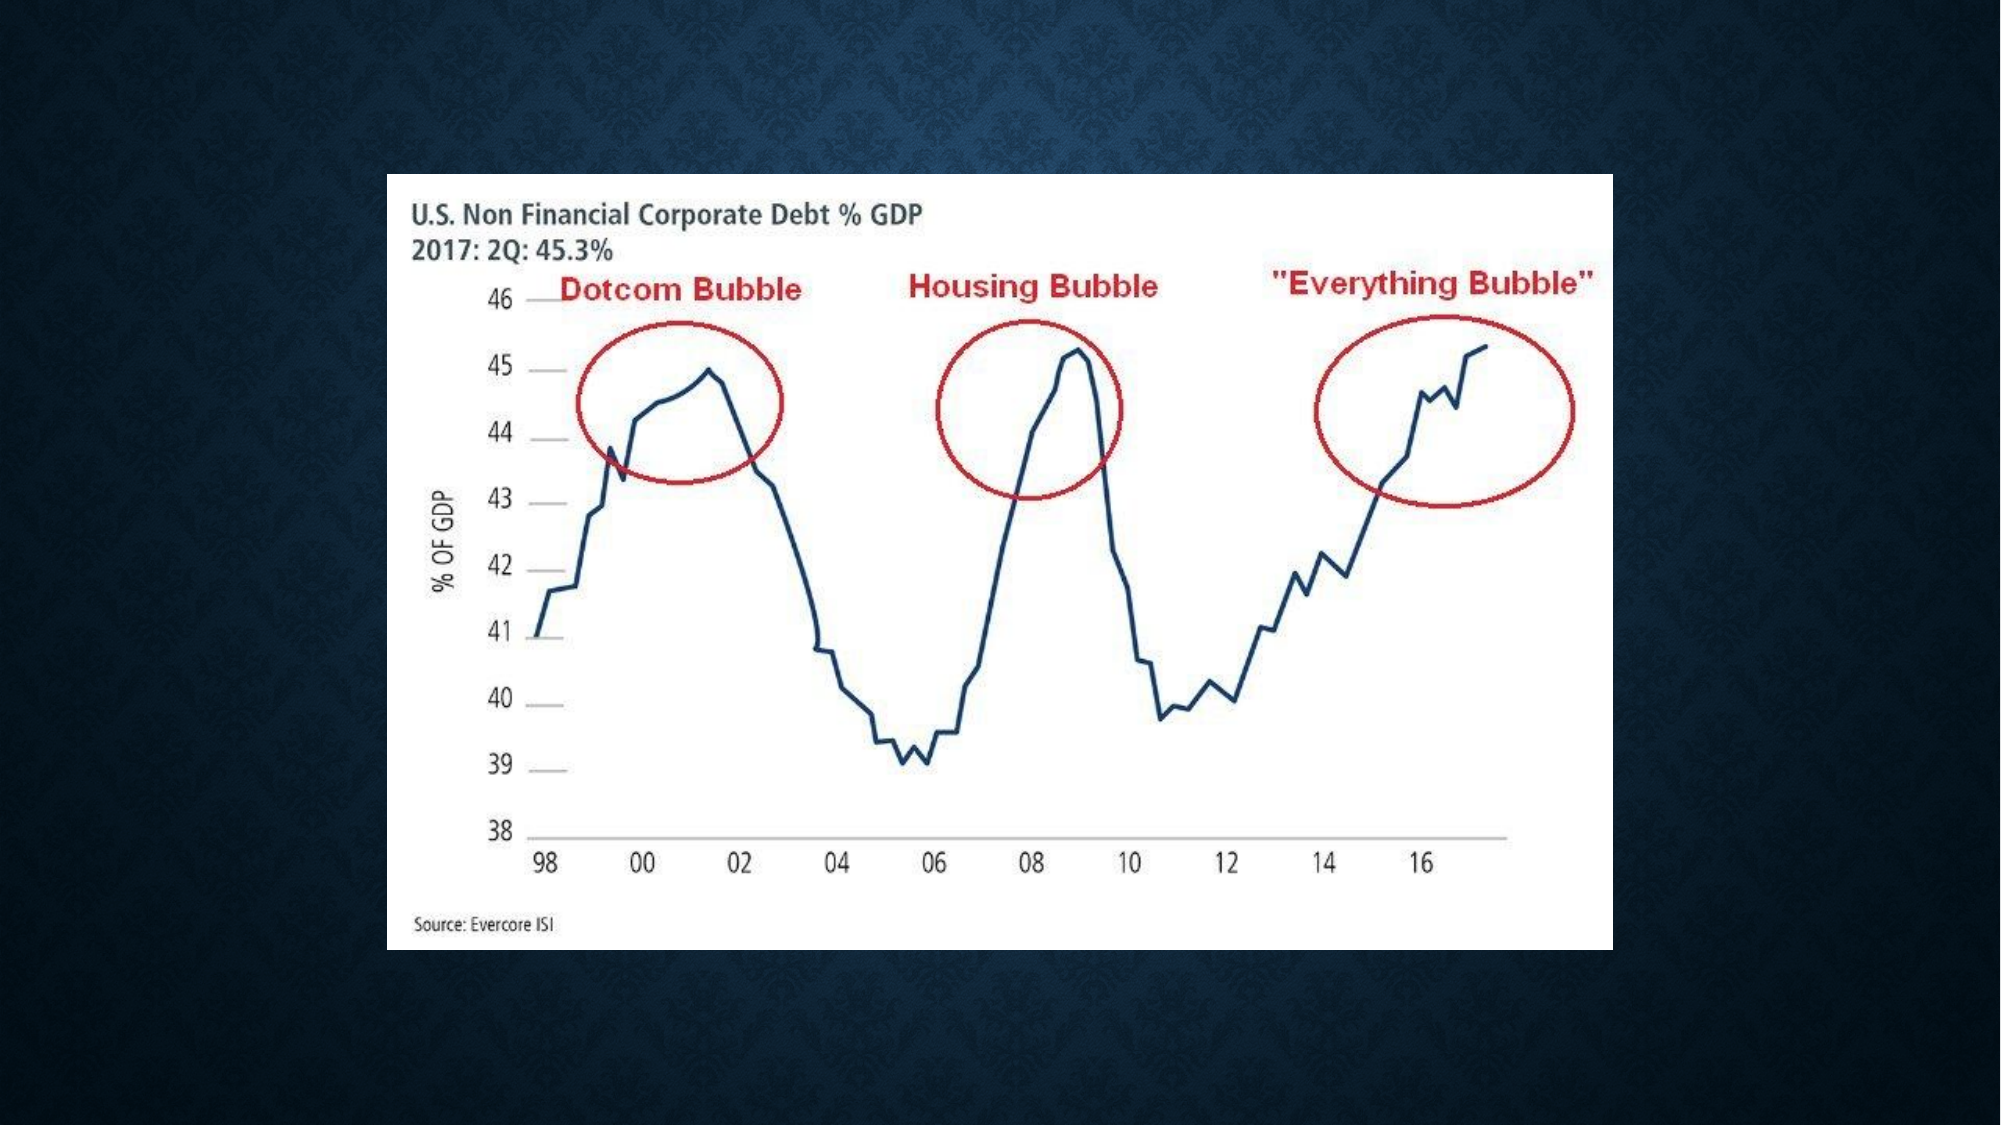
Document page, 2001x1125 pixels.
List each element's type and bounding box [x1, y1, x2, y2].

picture [386, 174, 1613, 951]
